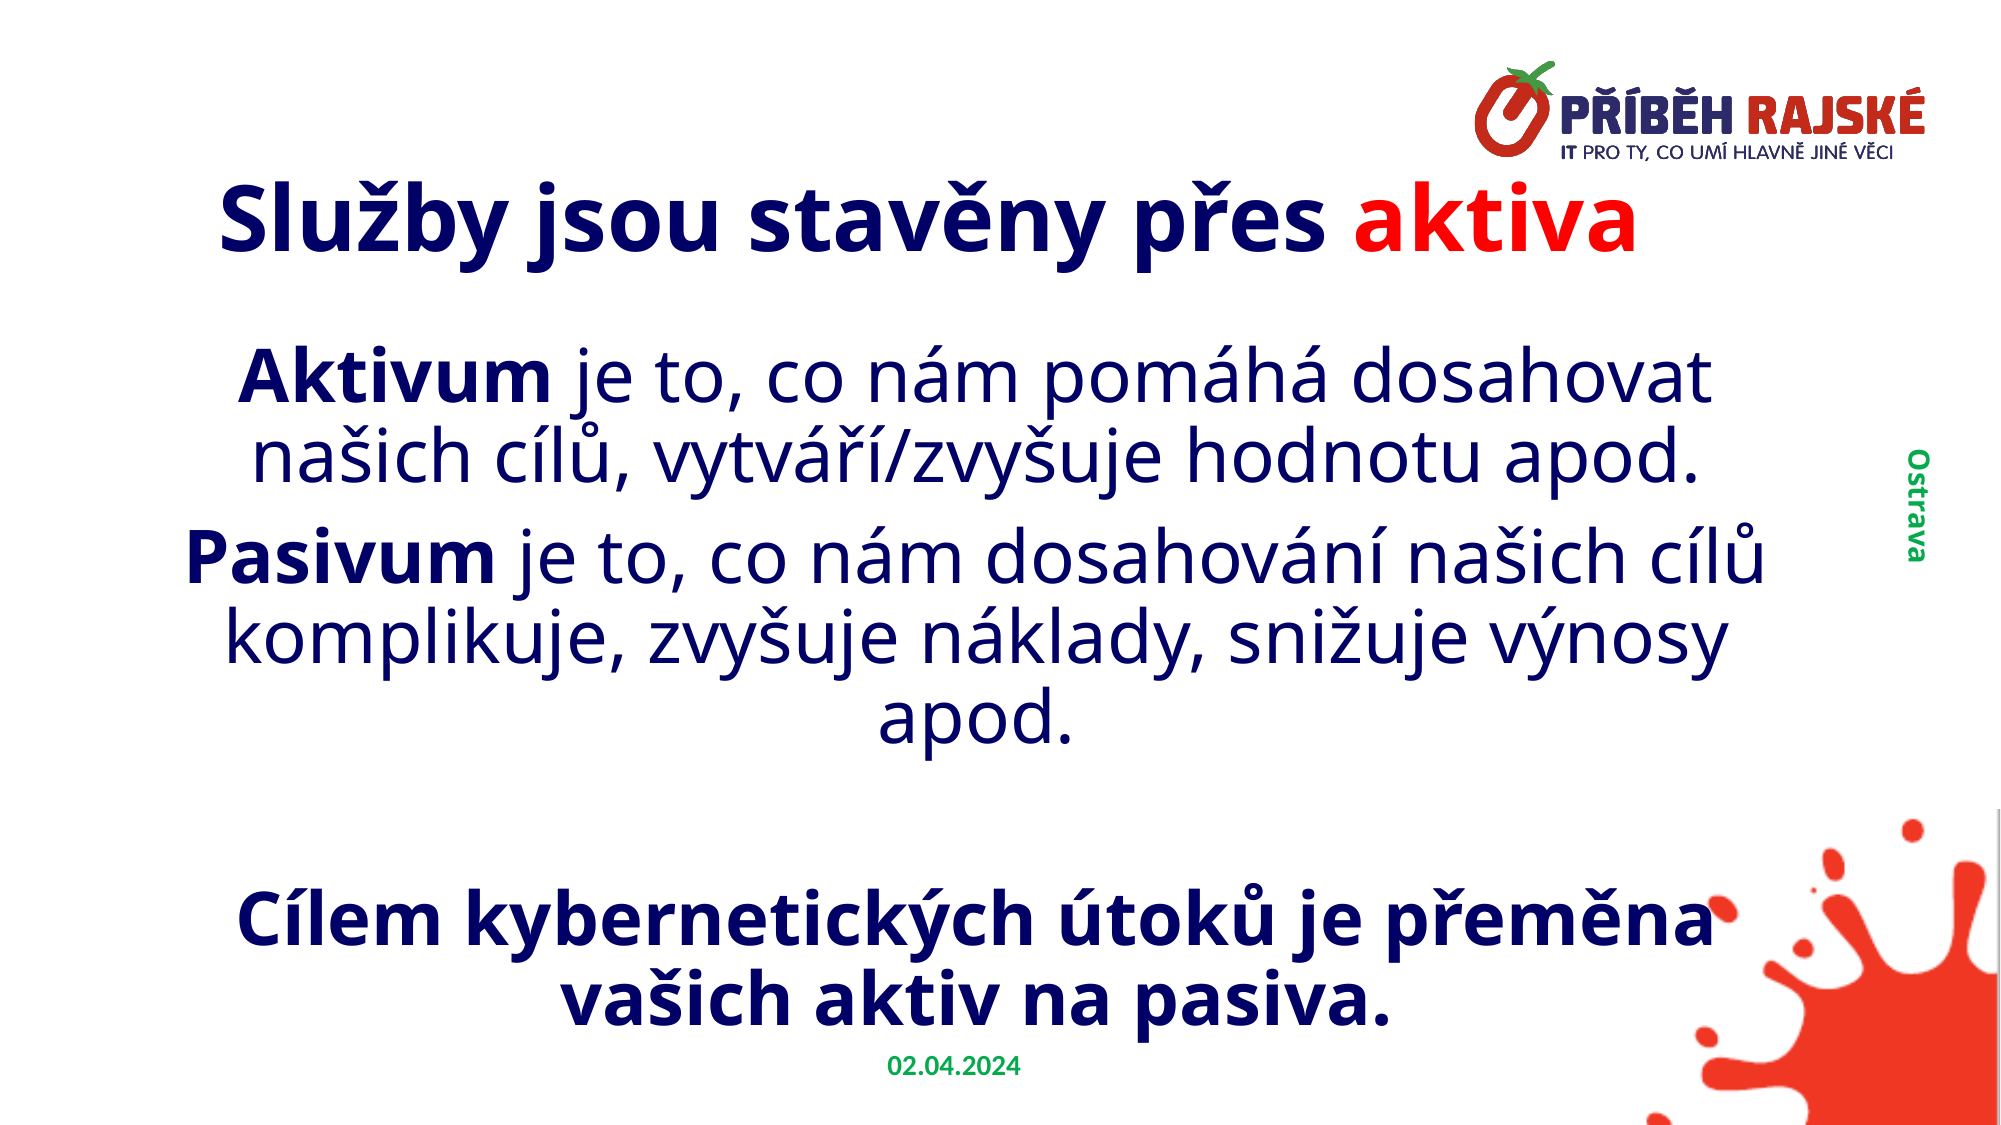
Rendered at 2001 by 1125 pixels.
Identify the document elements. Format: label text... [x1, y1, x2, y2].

list Aktivum je to, co nám pomáhá dosahovat našich cílů, vytváří/zvyšuje hodnotu apod. Pasivum je to, co nám dosahování našich cílů komplikuje, zvyšuje náklady, snižuje výnosy apod. Cílem kybernetických útoků je přeměna vašich aktiv na pasiva. [162, 330, 1793, 1051]
picture [1630, 809, 2001, 1125]
title Služby jsou stavěny přes aktiva [67, 113, 1793, 331]
picture [1466, 50, 1933, 170]
